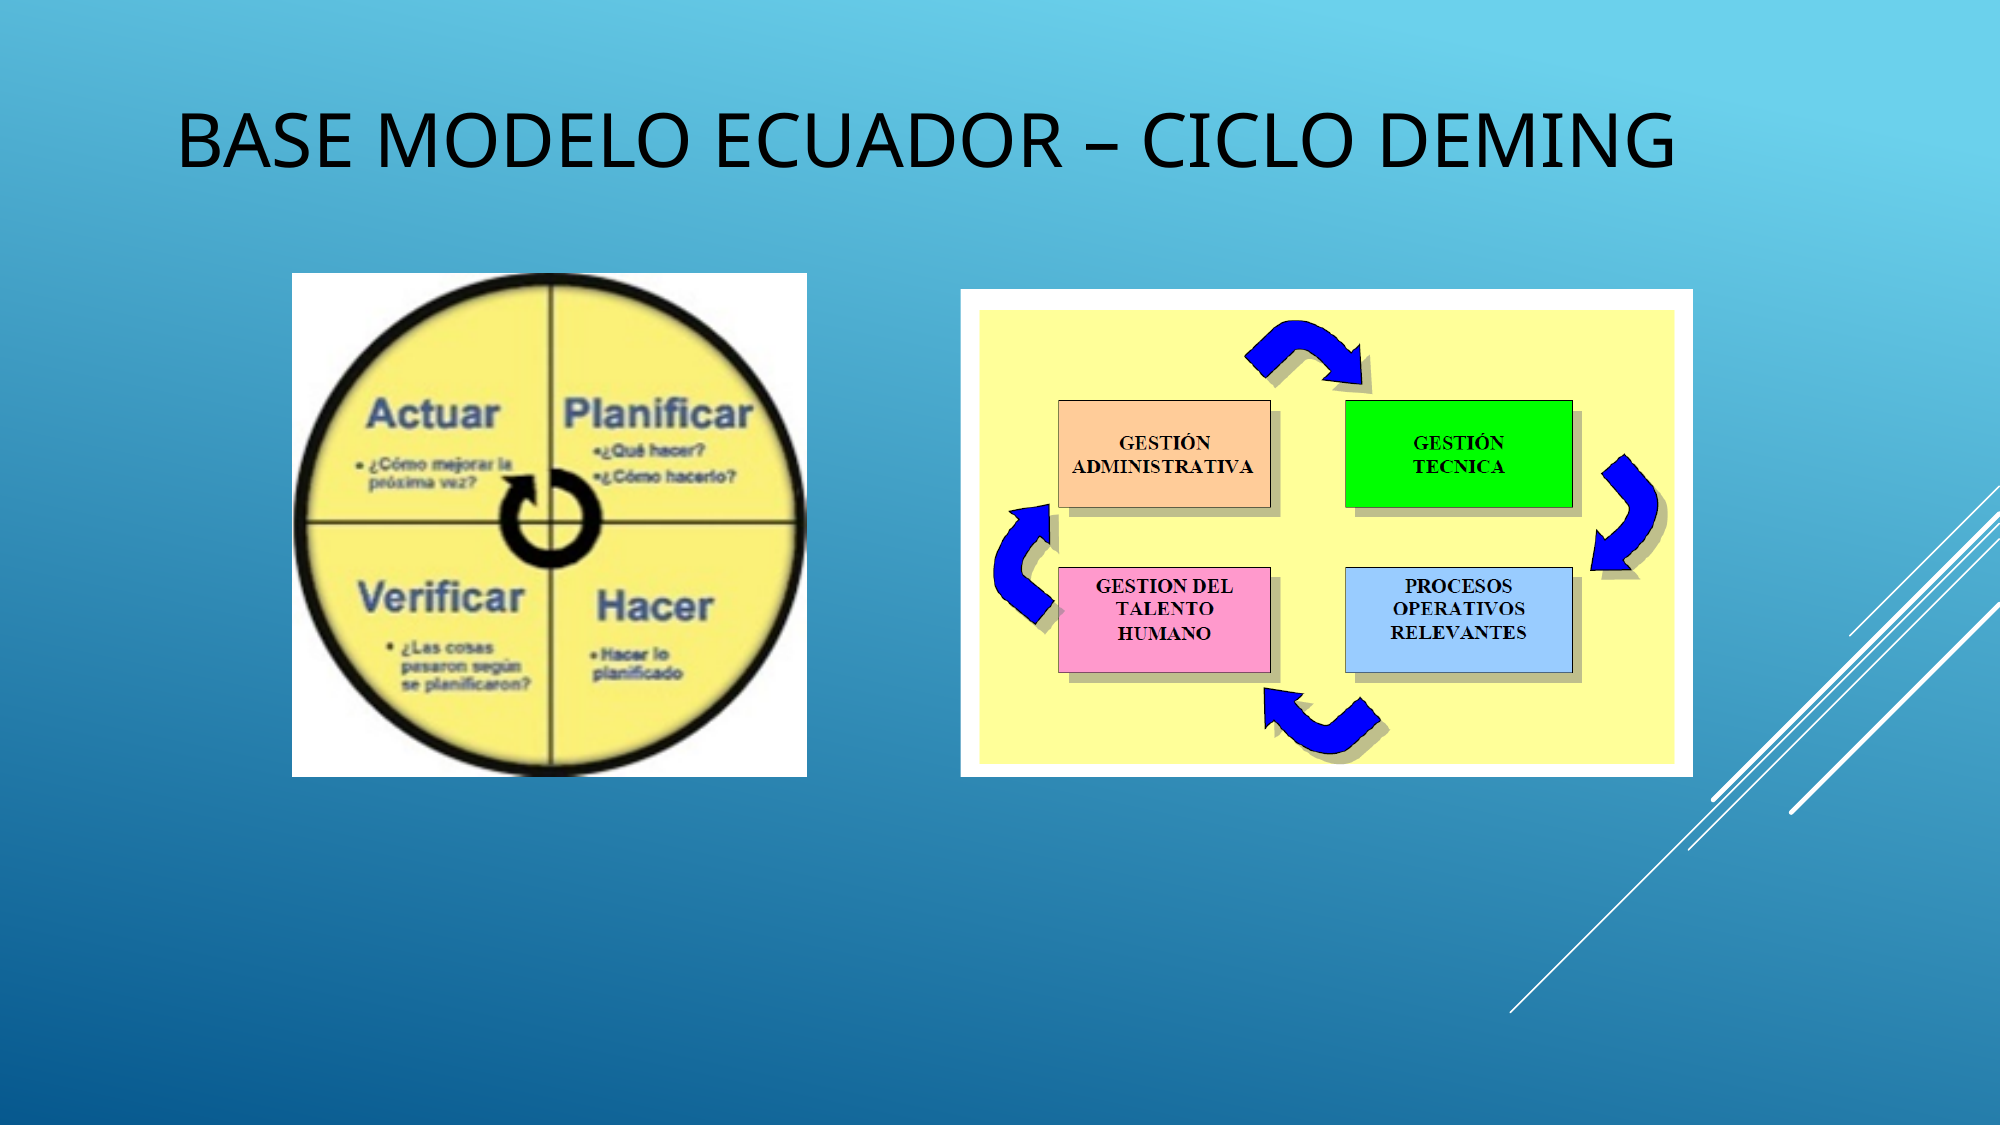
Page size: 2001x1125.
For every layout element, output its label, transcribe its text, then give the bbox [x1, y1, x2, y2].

title BASE MODELO ECUADOR – CICLO DEMING [160, 60, 1761, 215]
picture [292, 273, 807, 778]
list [960, 289, 1694, 778]
